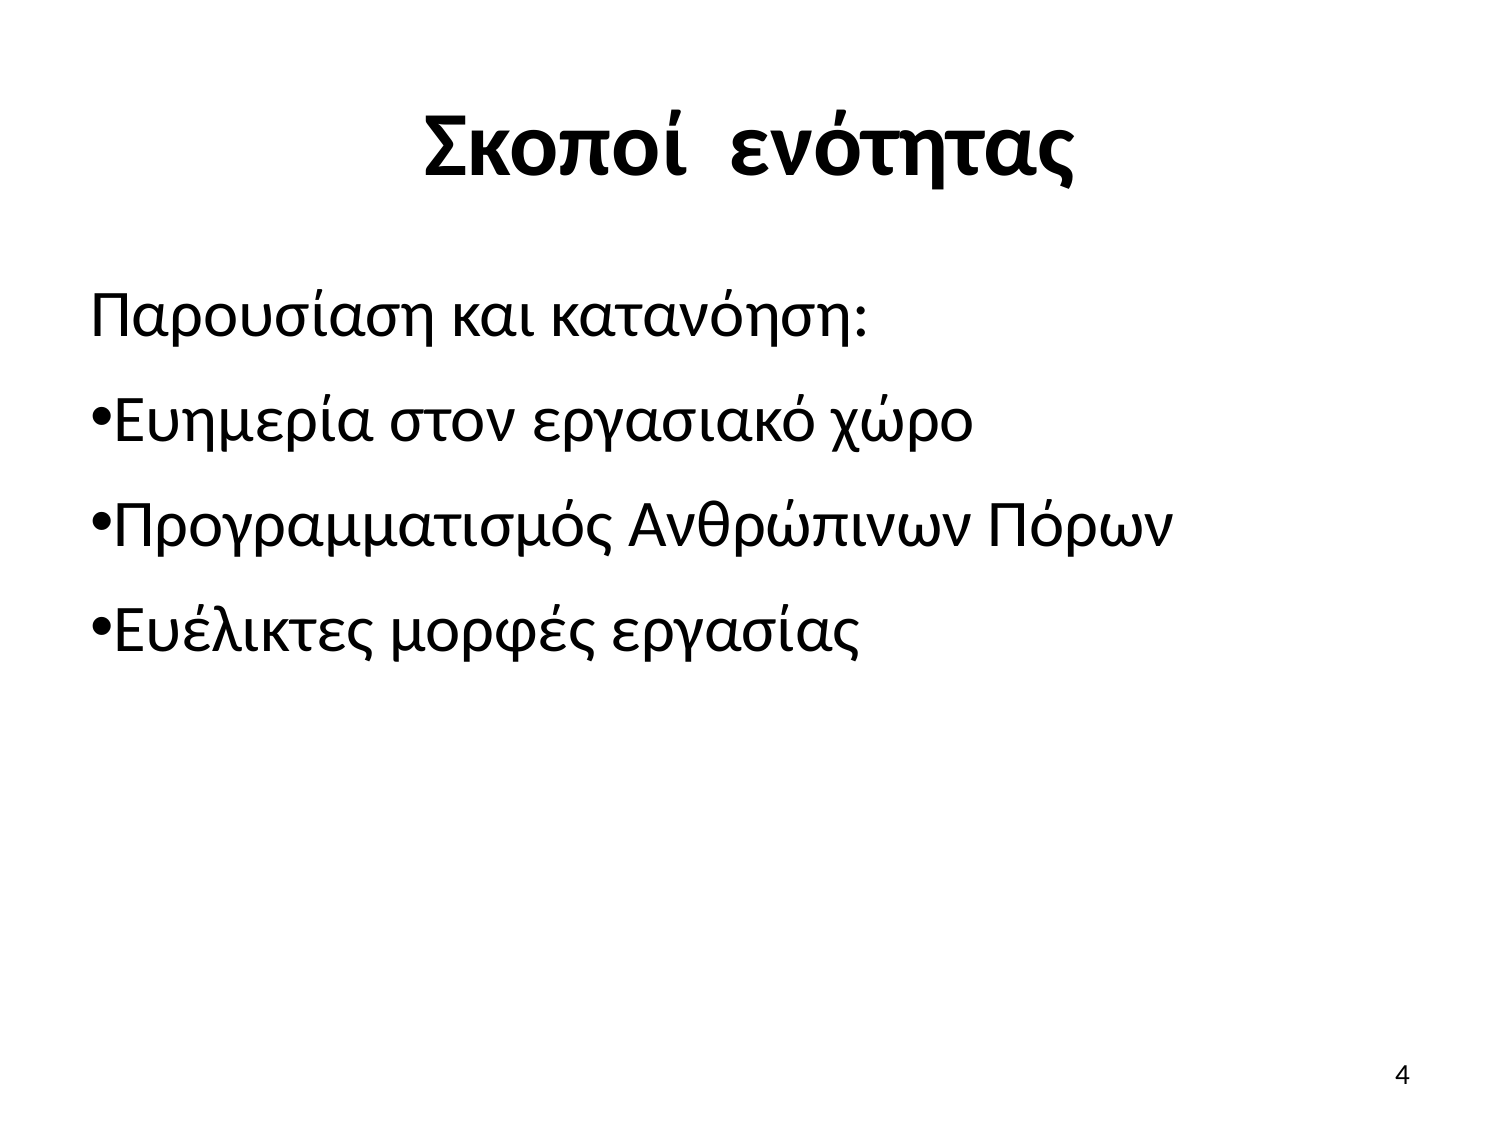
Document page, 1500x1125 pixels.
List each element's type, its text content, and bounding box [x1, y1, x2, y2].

title Σκοποί ενότητας [75, 45, 1425, 233]
list Παρουσίαση και κατανόηση: Ευημερία στον εργασιακό χώρο Προγραμματισμός Ανθρώπινων Πόρων Ευέλικτες μορφές εργασίας [75, 262, 1425, 1005]
slide_number 4 [1074, 1042, 1425, 1103]
